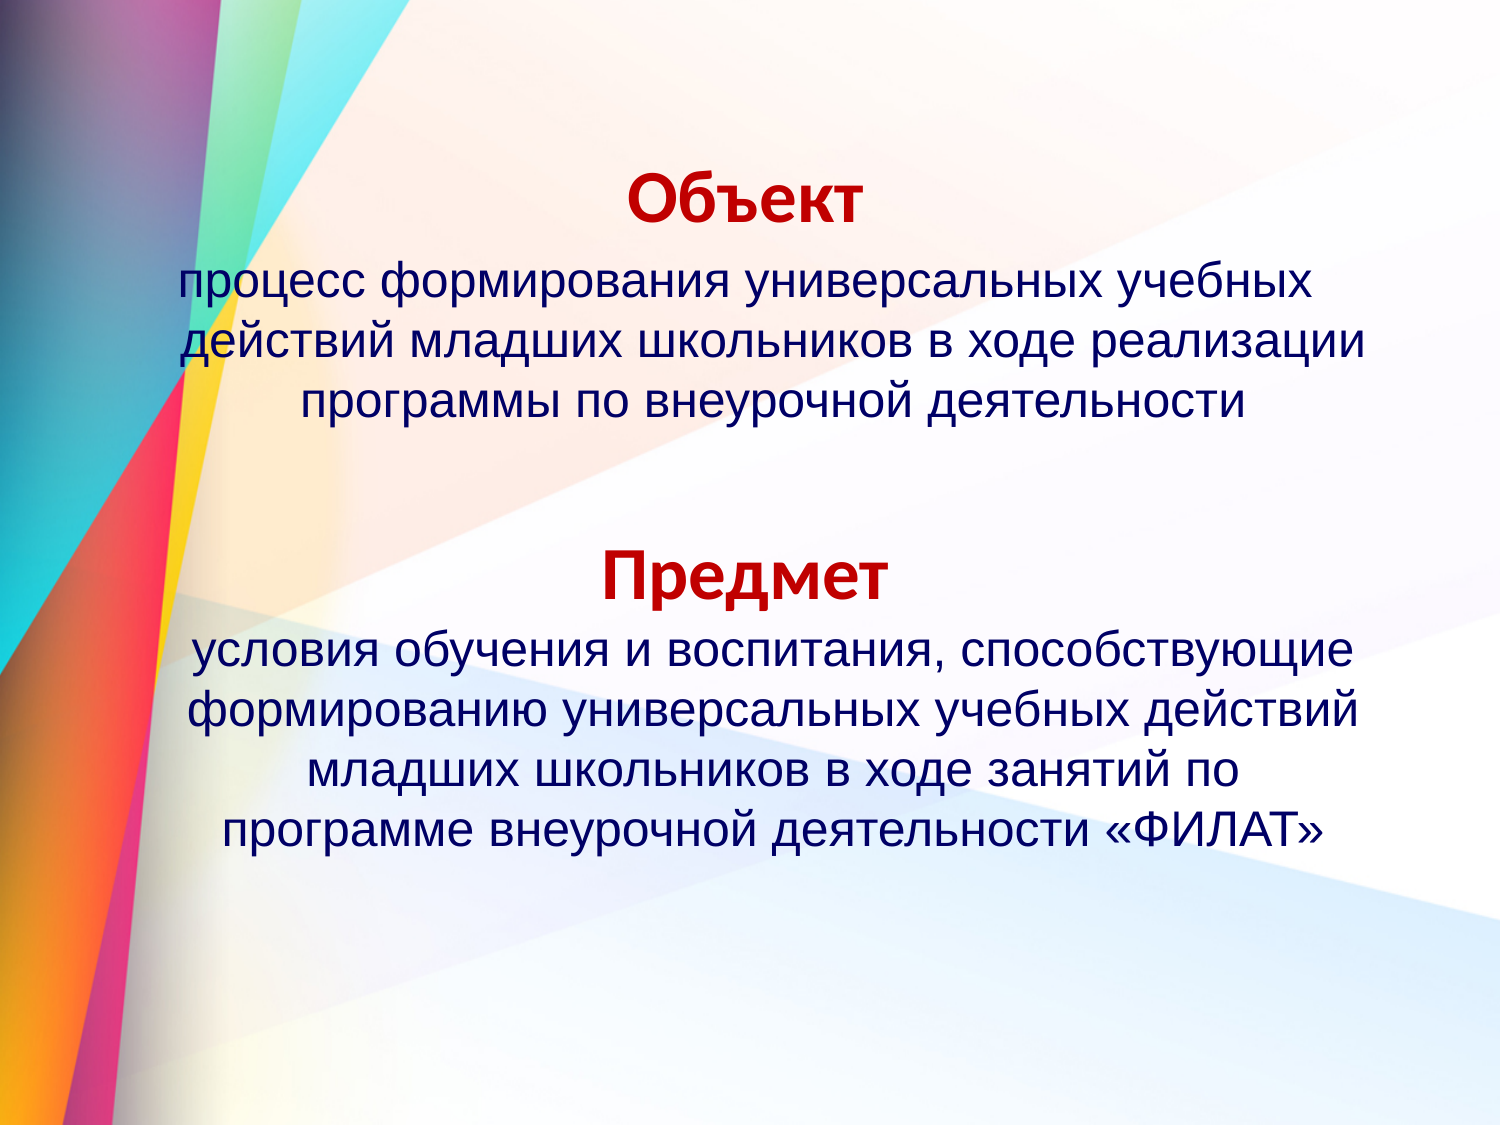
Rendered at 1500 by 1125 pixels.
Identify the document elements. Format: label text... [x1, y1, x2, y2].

list Объект процесс формирования универсальных учебных действий младших школьников в ходе реализации программы по внеурочной деятельности Предмет [70, 35, 1421, 982]
picture [0, 0, 1500, 1125]
text_box условия обучения и воспитания, способствующие формированию универсальных учебных действий младших школьников в ходе занятий по программе внеурочной деятельности «ФИЛАТ» [163, 609, 1383, 865]
